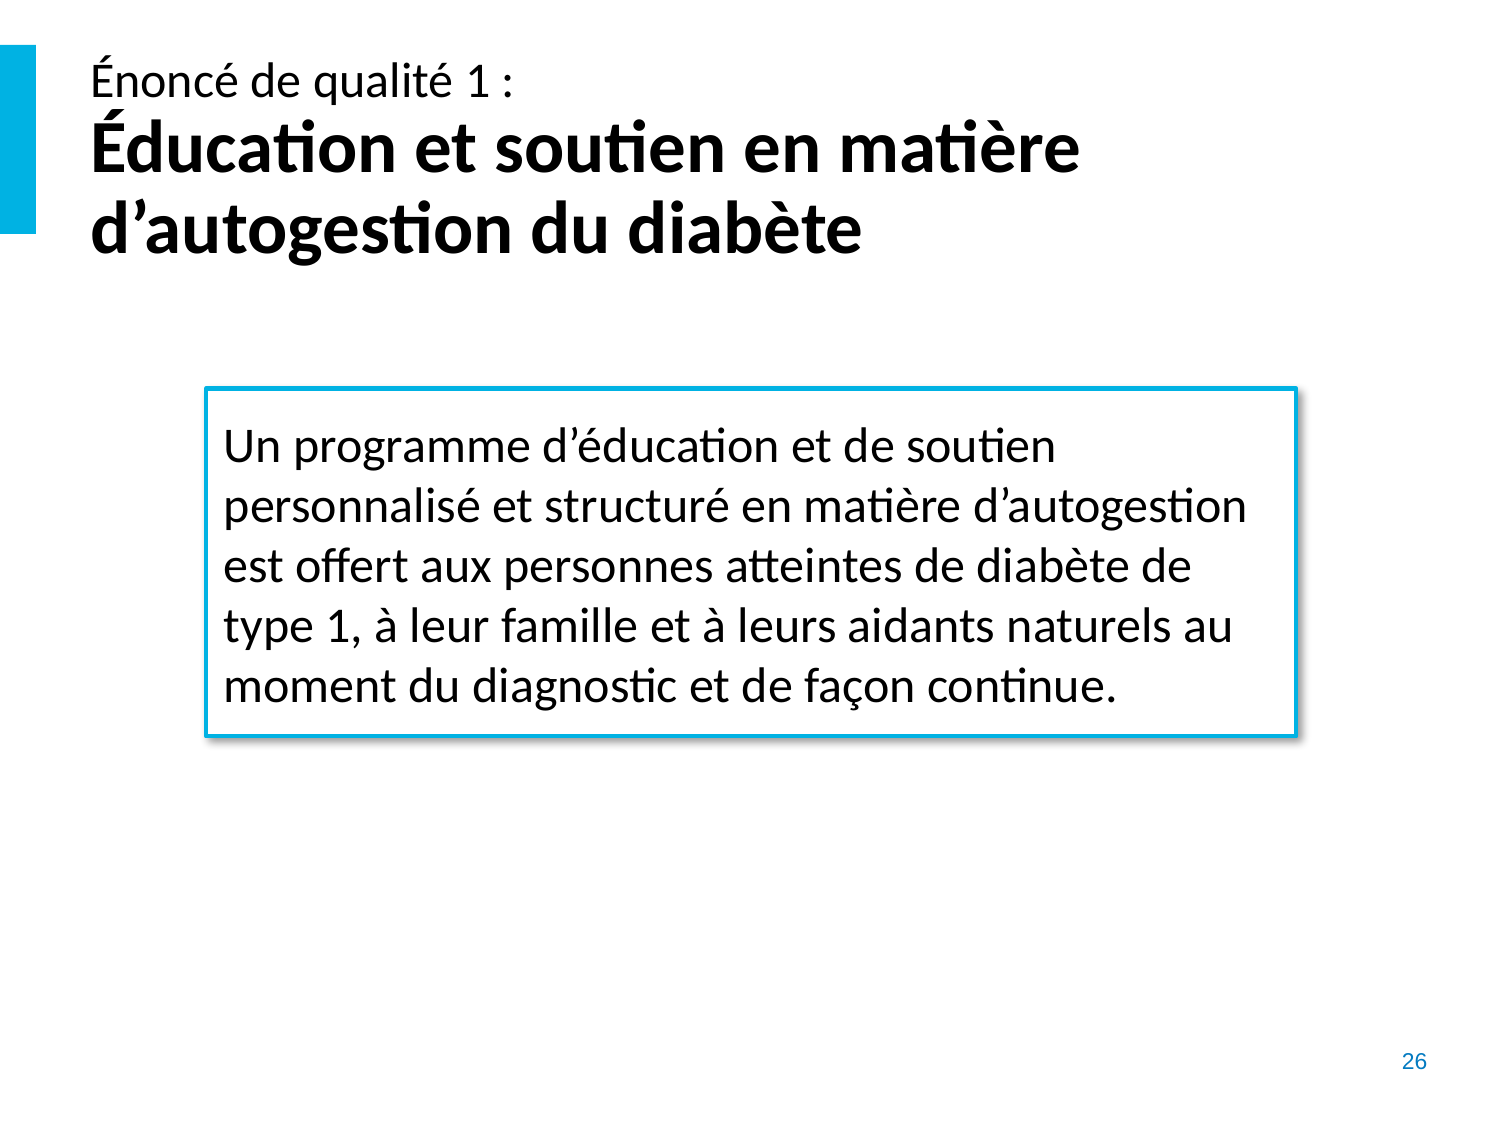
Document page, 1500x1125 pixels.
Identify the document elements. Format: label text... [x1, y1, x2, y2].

text_box Un programme d’éducation et de soutien personnalisé et structuré en matière d’autogestion est offert aux personnes atteintes de diabète de type 1, à leur famille et à leurs aidants naturels au moment du diagnostic et de façon continue. [206, 388, 1297, 737]
title Énoncé de qualité 1 : Éducation et soutien en matière d’autogestion du diabète [75, 46, 1428, 238]
